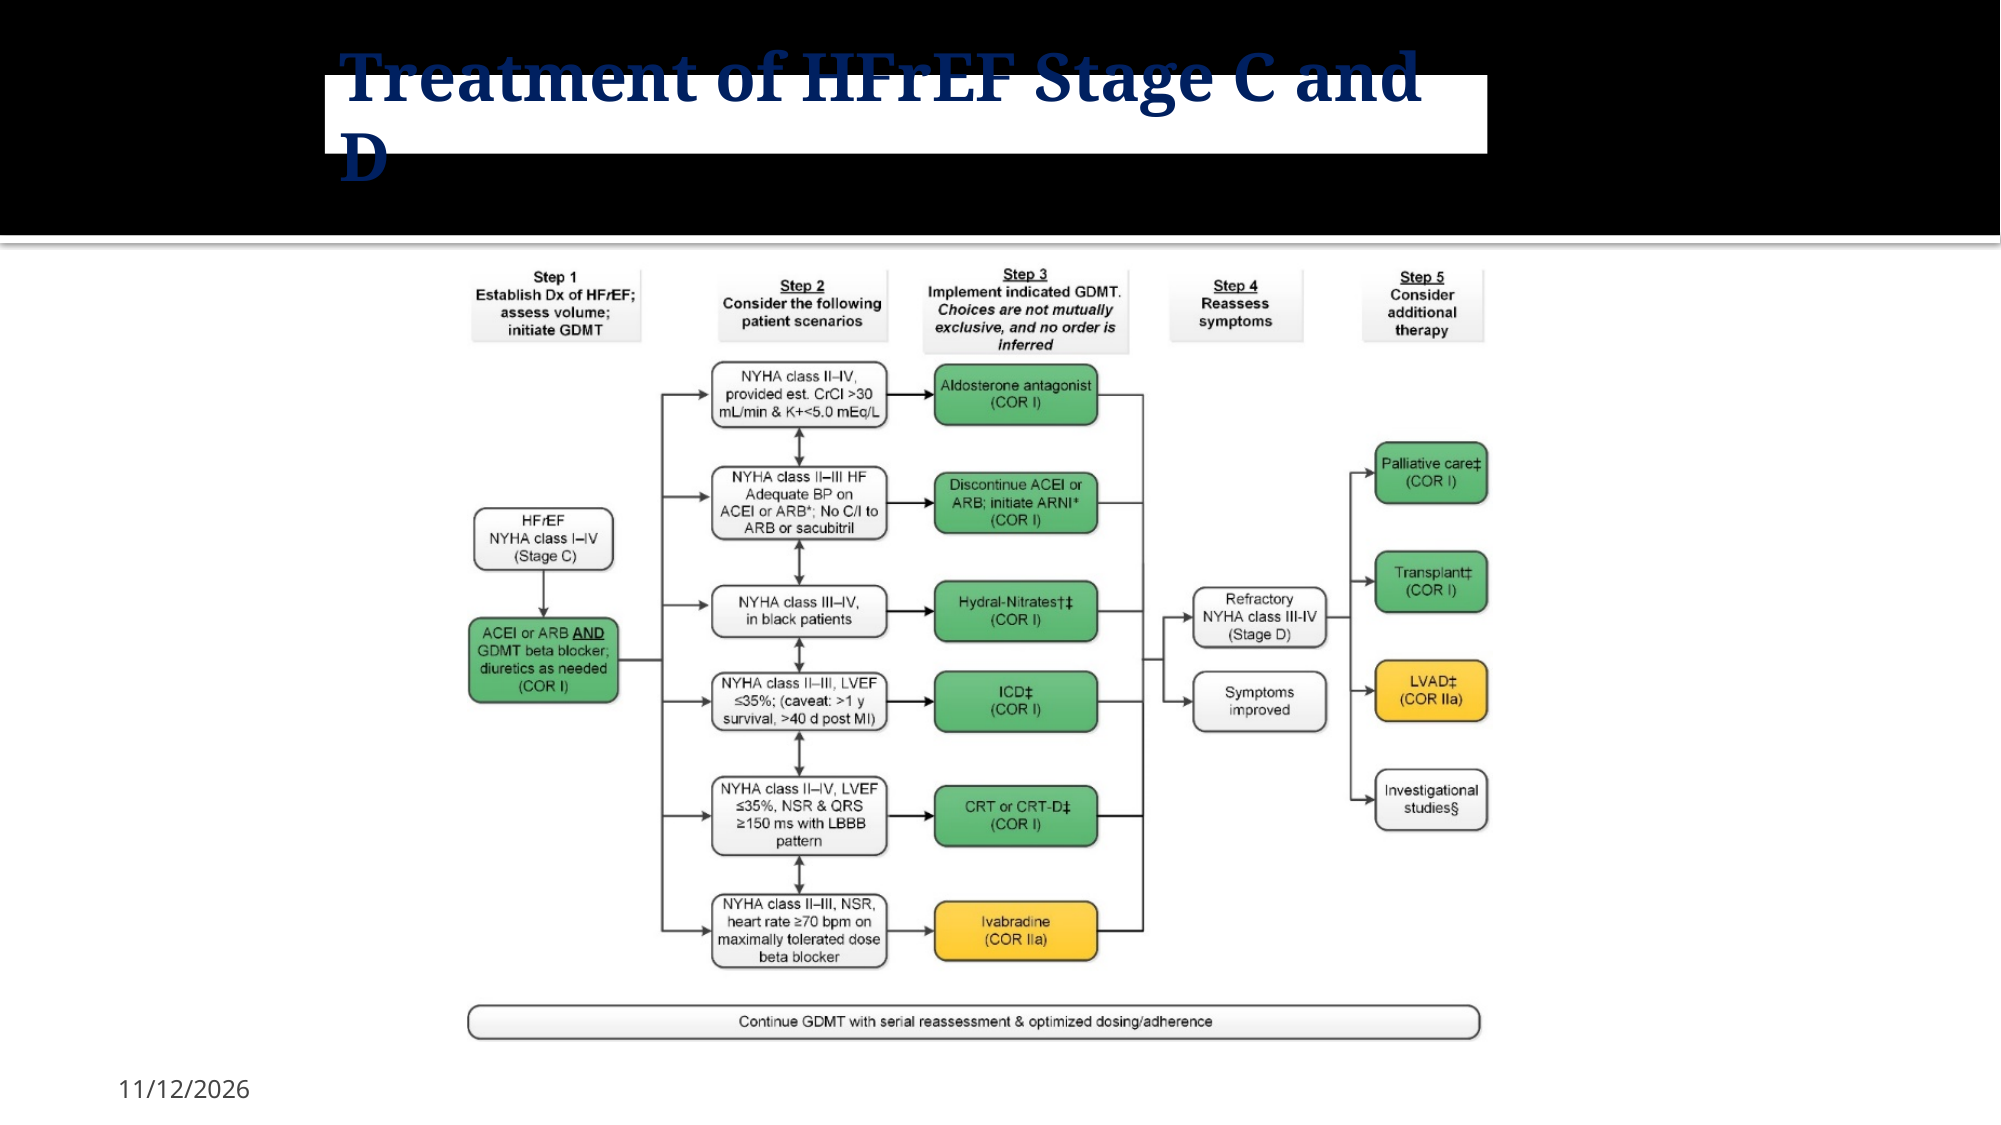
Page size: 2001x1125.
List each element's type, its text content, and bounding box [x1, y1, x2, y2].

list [467, 262, 1493, 1042]
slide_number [99, 1062, 567, 1108]
title Treatment of HFrEF Stage C and D [324, 75, 1488, 154]
